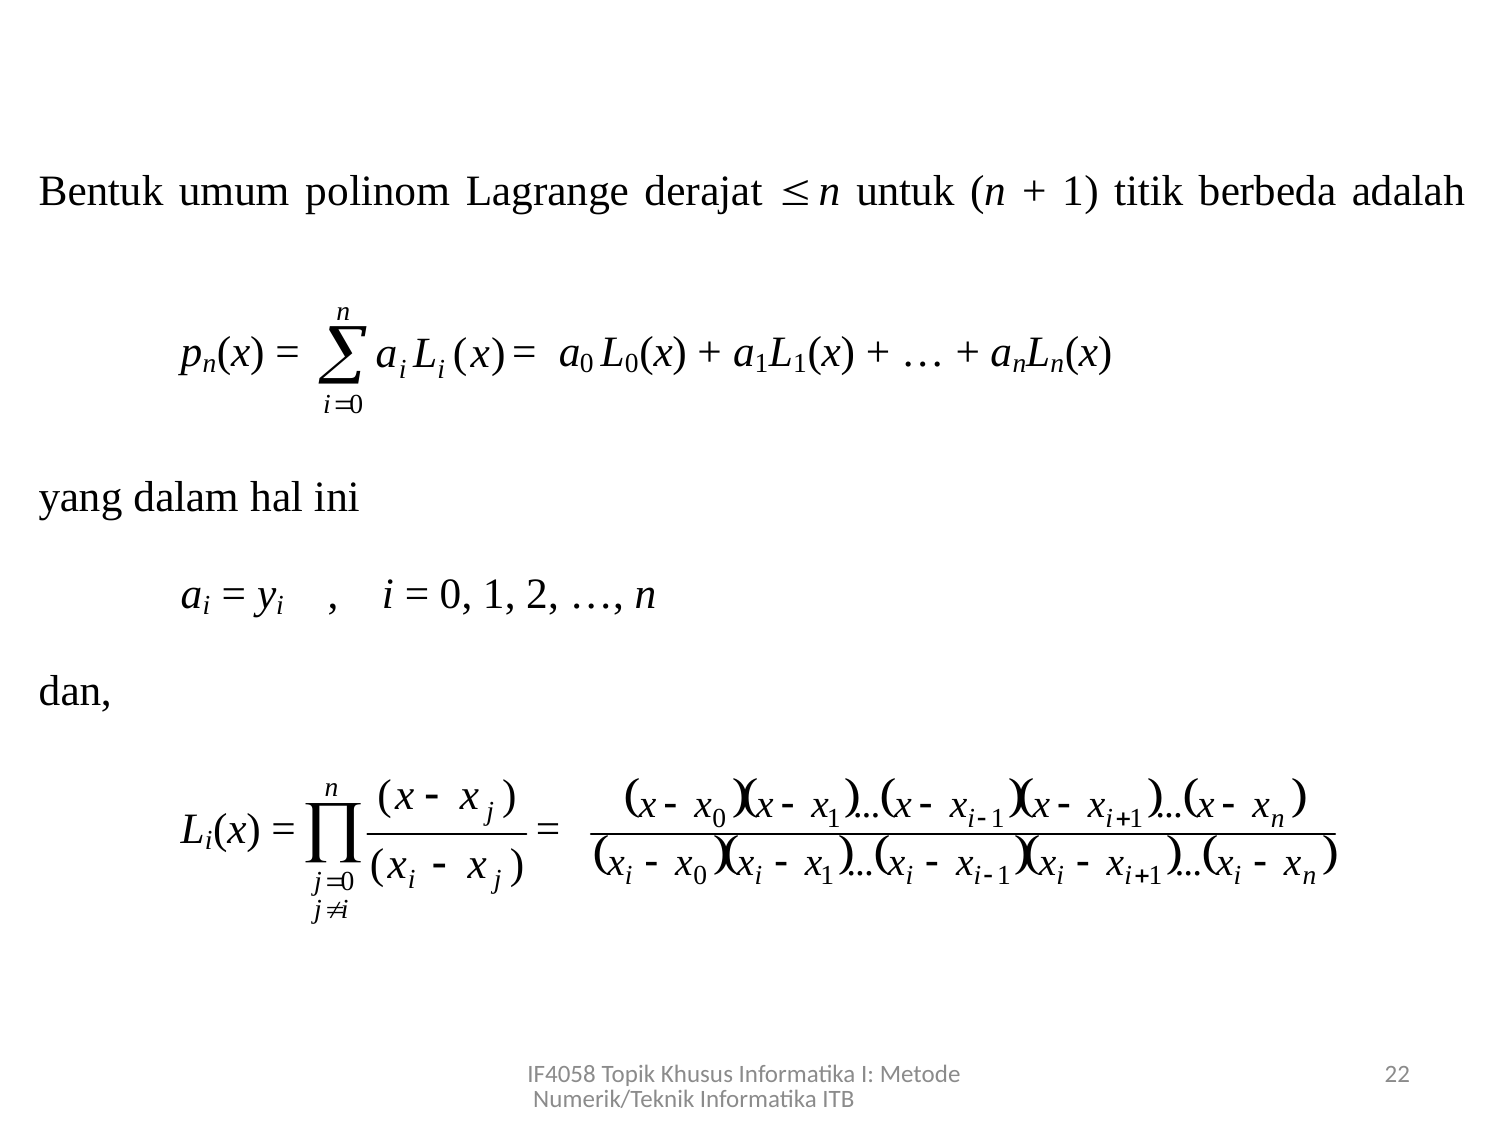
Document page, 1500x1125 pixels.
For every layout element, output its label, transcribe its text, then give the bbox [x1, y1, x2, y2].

slide_number 22 [1074, 1042, 1425, 1103]
footer IF4058 Topik Khusus Informatika I: Metode Numerik/Teknik Informatika ITB [512, 1042, 988, 1103]
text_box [38, 162, 1500, 937]
